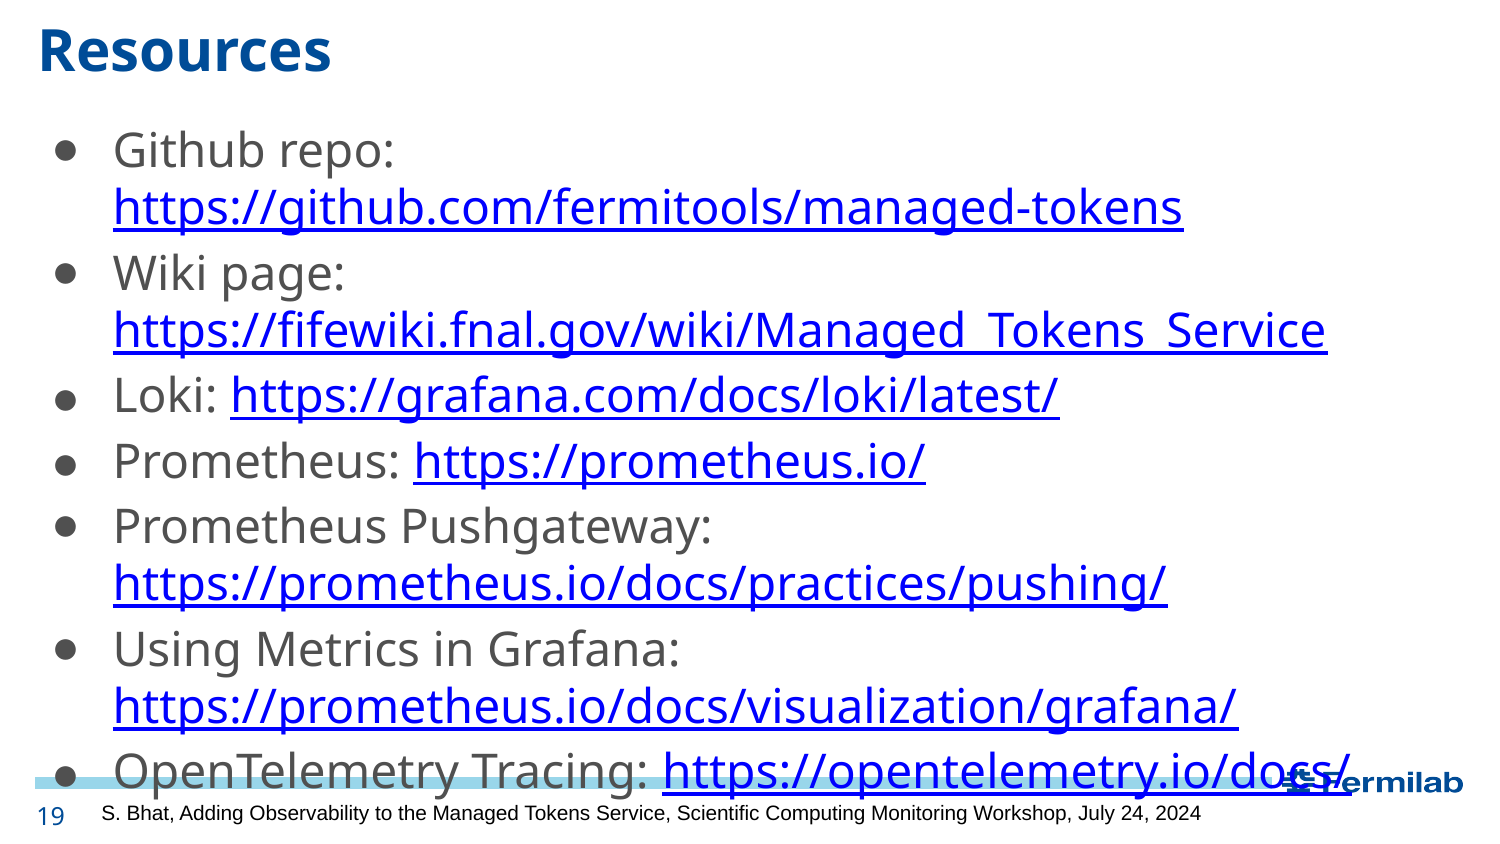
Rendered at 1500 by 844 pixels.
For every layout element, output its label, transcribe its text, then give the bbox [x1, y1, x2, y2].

list Github repo: https://github.com/fermitools/managed-tokens Wiki page: https://fifewiki.fnal.gov/wiki/Managed_Tokens_Service Loki: https://grafana.com/docs/loki/latest/ Prometheus: https://prometheus.io/ Prometheus Pushgateway: https://prometheus.io/docs/practices/pushing/ Using Metrics in Grafana: https://prometheus.io/docs/visualization/grafana/ OpenTelemetry Tracing: https://opentelemetry.io/docs/ [37, 119, 1461, 742]
slide_number ‹#› [36, 800, 105, 830]
title Resources [37, 30, 1463, 84]
picture [1282, 769, 1463, 795]
